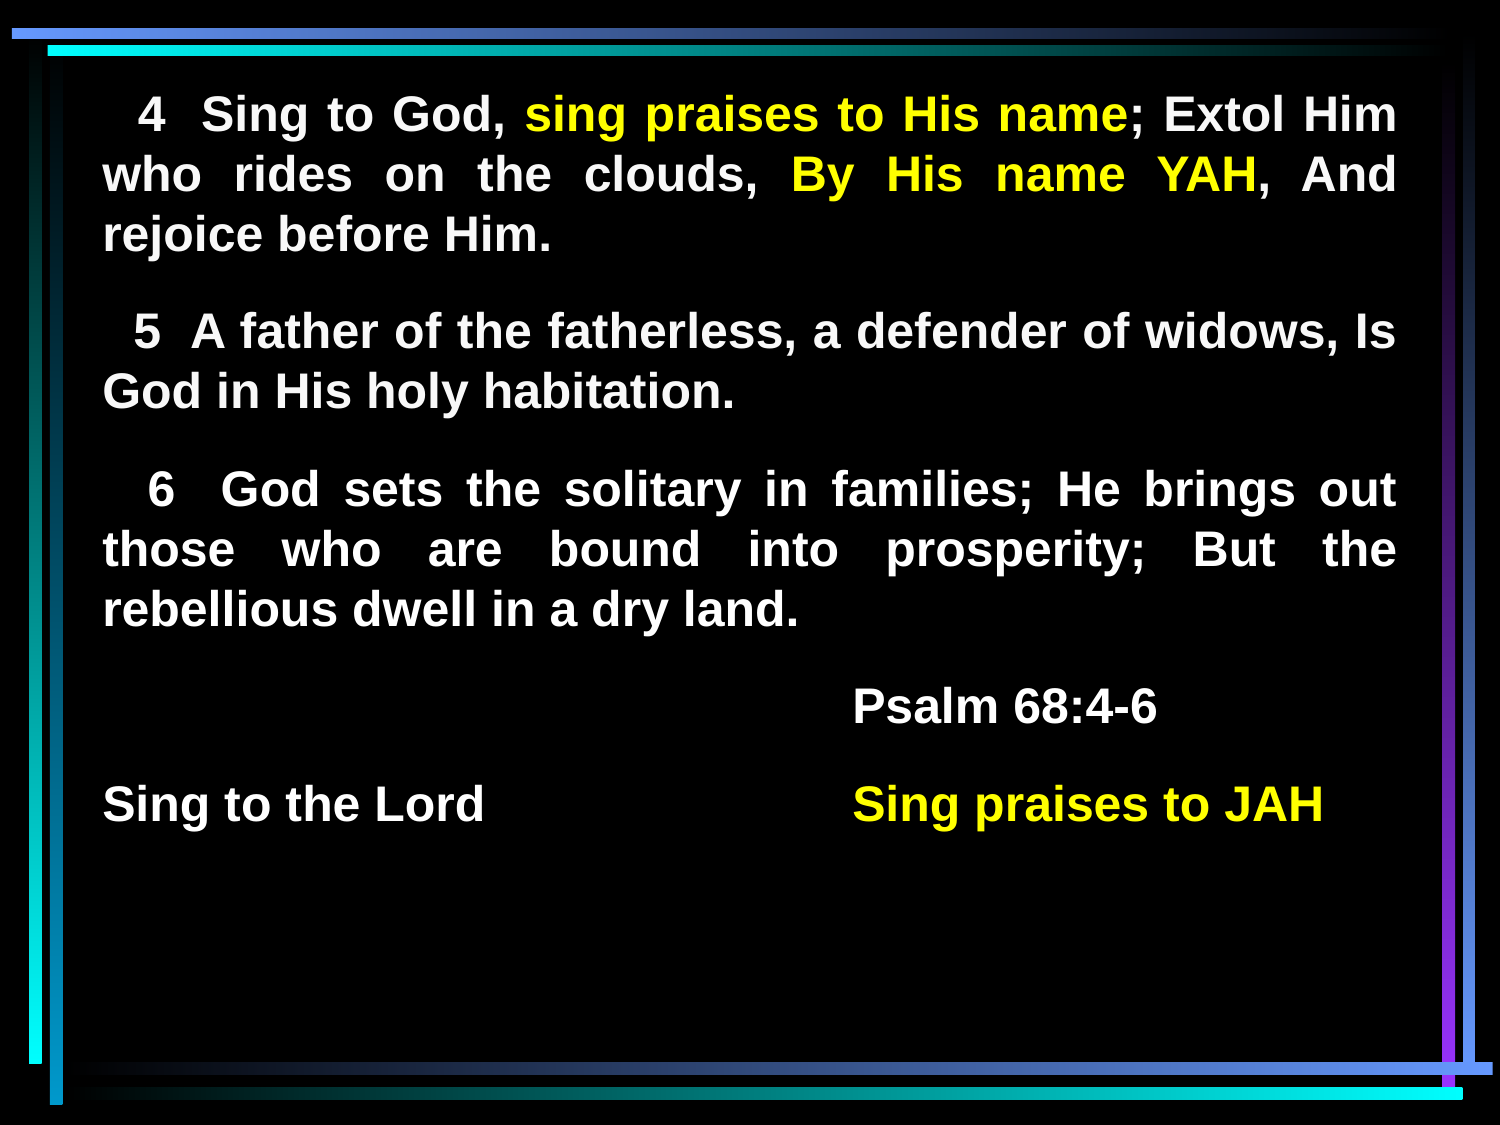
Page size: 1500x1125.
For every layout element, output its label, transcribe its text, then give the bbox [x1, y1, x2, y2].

text_box 4 Sing to God, sing praises to His name; Extol Him who rides on the clouds, By His name YAH, And rejoice before Him. 5 A father of the fatherless, a defender of widows, Is God in His holy habitation. 6 God sets the solitary in families; He brings out those who are bound into prosperity; But the rebellious dwell in a dry land. Psalm 68:4-6 Sing to the Lord Sing praises to JAH [87, 73, 1413, 839]
